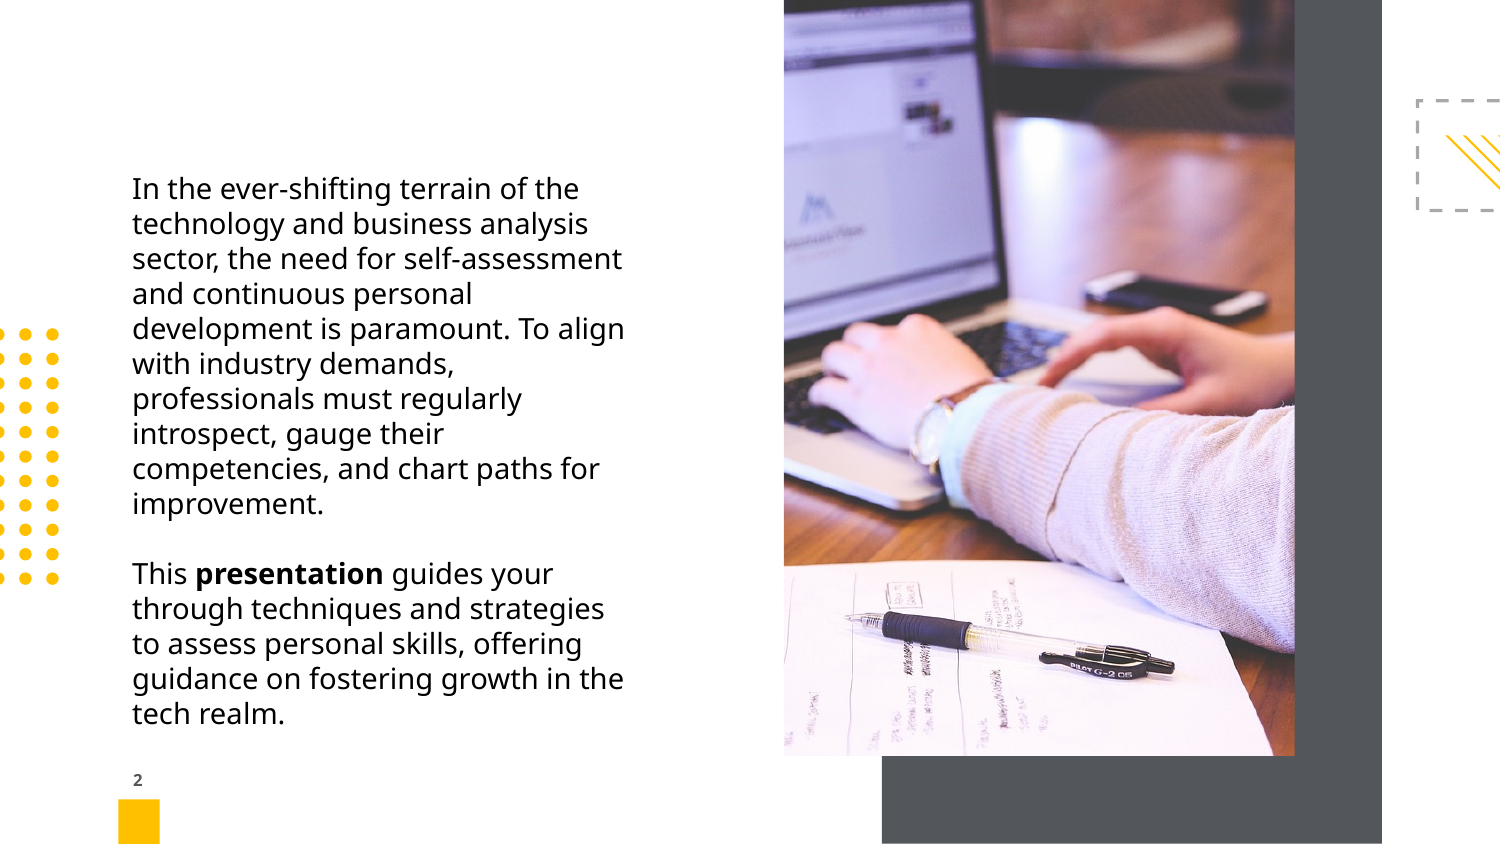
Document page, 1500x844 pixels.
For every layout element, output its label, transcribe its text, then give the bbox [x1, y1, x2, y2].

slide_number 2 [118, 755, 160, 792]
subtitle In the ever-shifting terrain of the technology and business analysis sector, the need for self-assessment and continuous personal development is paramount. To align with industry demands, professionals must regularly introspect, gauge their competencies, and chart paths for improvement. This presentation guides your through techniques and strategies to assess personal skills, offering guidance on fostering growth in the tech realm. [116, 155, 654, 600]
picture [783, 0, 1295, 756]
text_box [881, 0, 1382, 844]
